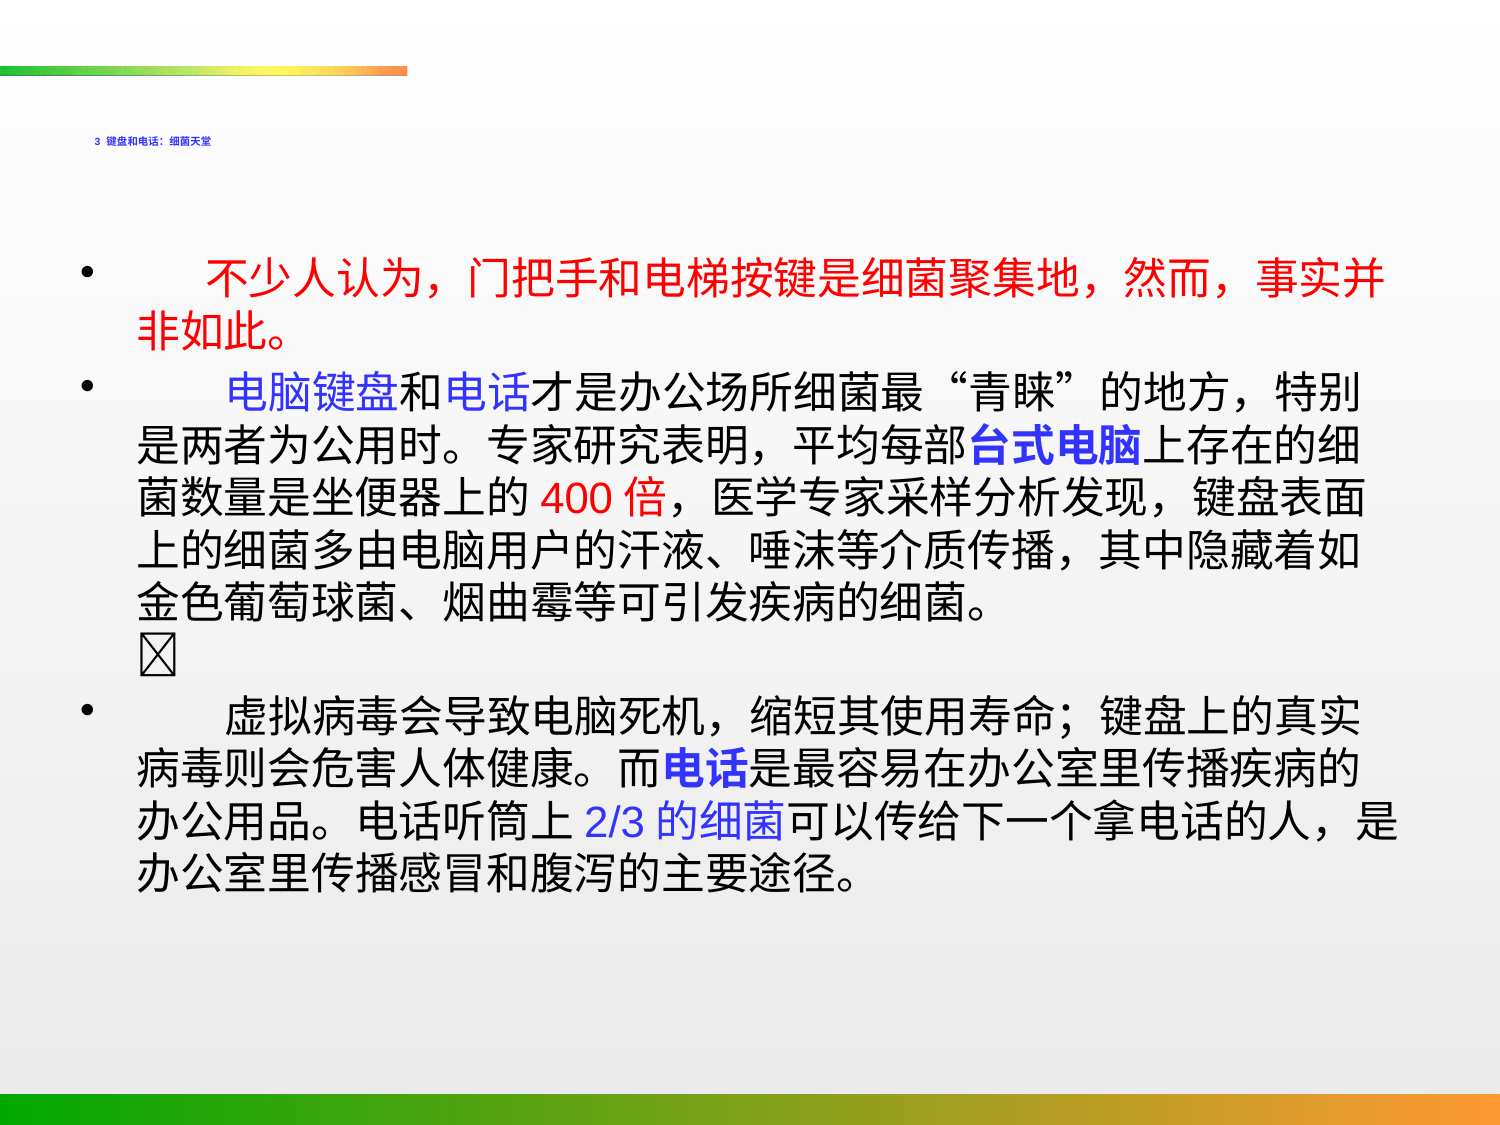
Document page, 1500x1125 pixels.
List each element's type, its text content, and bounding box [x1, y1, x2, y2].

picture [0, 66, 408, 76]
title 3 键盘和电话：细菌天堂 [76, 77, 1427, 209]
list 不少人认为，门把手和电梯按键是细菌聚集地，然而，事实并非如此。 电脑键盘和电话才是办公场所细菌最“青睐”的地方，特别是两者为公用时。专家研究表明，平均每部台式电脑上存在的细菌数量是坐便器上的400倍，医学专家采样分析发现，键盘表面上的细菌多由电脑用户的汗液、唾沫等介质传播，其中隐藏着如金色葡萄球菌、烟曲霉等可引发疾病的细菌。  虚拟病毒会导致电脑死机，缩短其使用寿命；键盘上的真实病毒则会危害人体健康。而电话是最容易在办公室里传播疾病的办公用品。电话听筒上2/3的细菌可以传给下一个拿电话的人，是办公室里传播感冒和腹泻的主要途径。 [64, 243, 1416, 1074]
